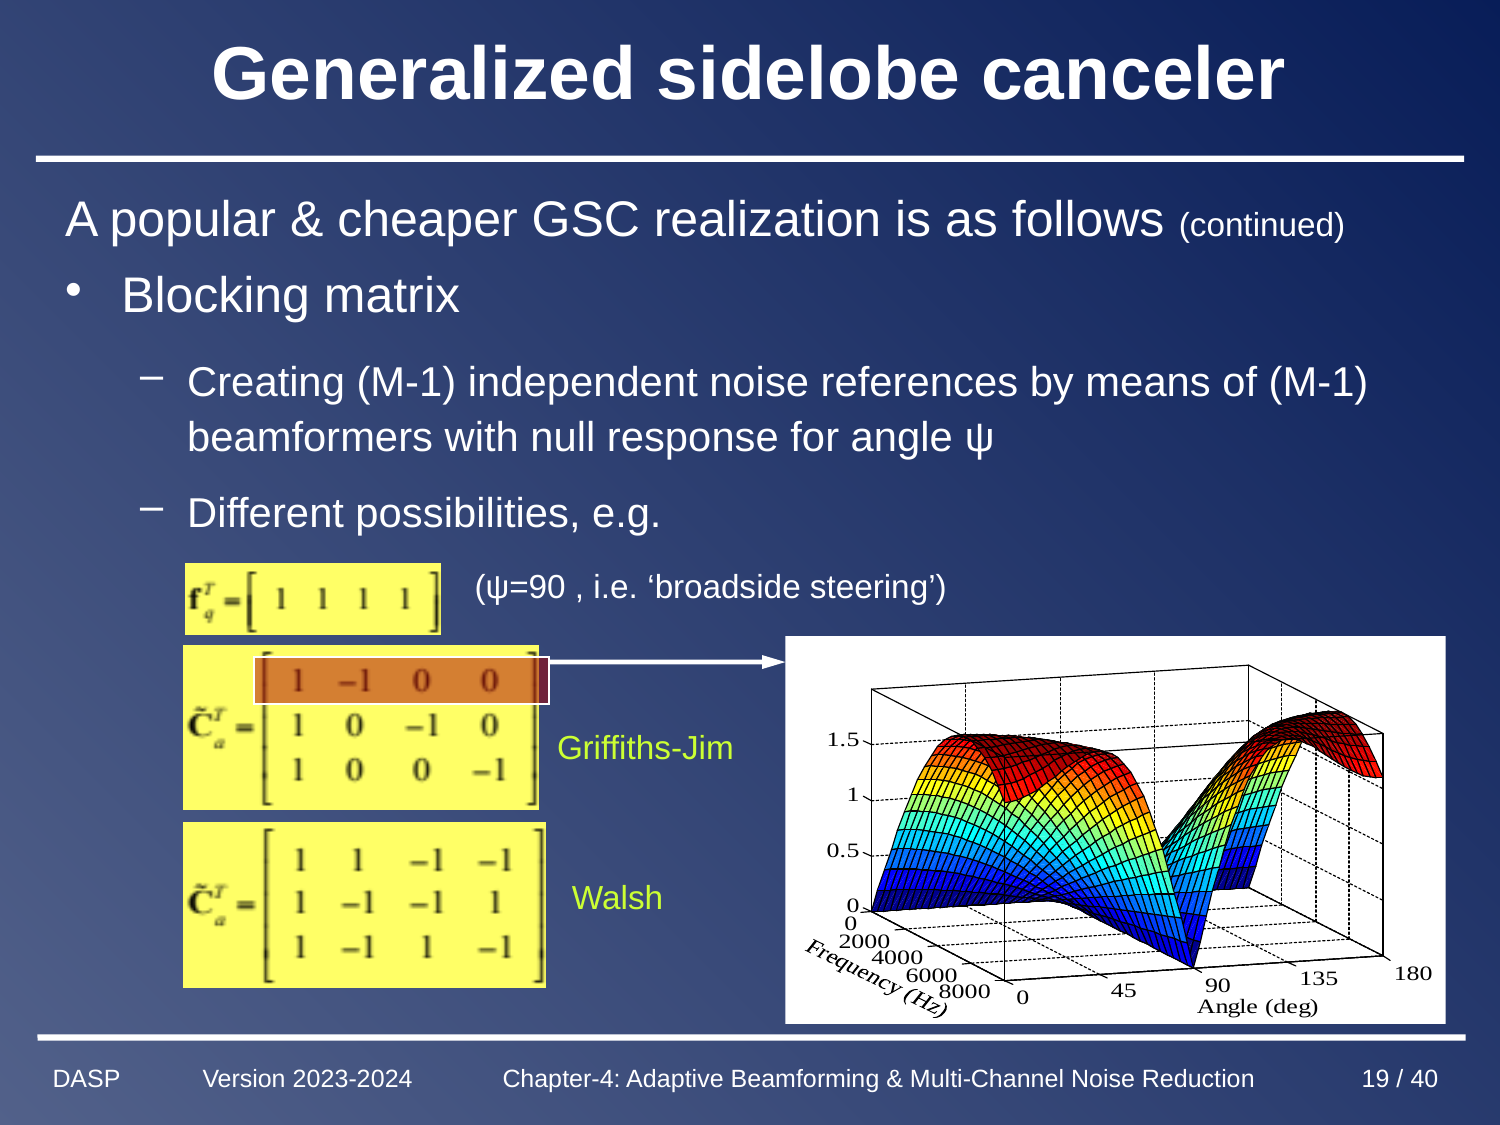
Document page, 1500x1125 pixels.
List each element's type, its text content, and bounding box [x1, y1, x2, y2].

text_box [184, 563, 442, 636]
list A popular & cheaper GSC realization is as follows (continued) Blocking matrix Creating (M-1) independent noise references by means of (M-1) beamformers with null response for angle ψ Different possibilities, e.g. (ψ=90 , i.e. ‘broadside steering’) [49, 211, 1455, 575]
text_box [543, 656, 550, 705]
picture [785, 635, 1446, 1024]
text_box [550, 655, 780, 669]
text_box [182, 822, 547, 988]
title Generalized sidelobe canceler [47, 15, 1451, 144]
text_box Griffiths-Jim [543, 718, 750, 774]
text_box Walsh [556, 868, 679, 924]
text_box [182, 644, 540, 811]
